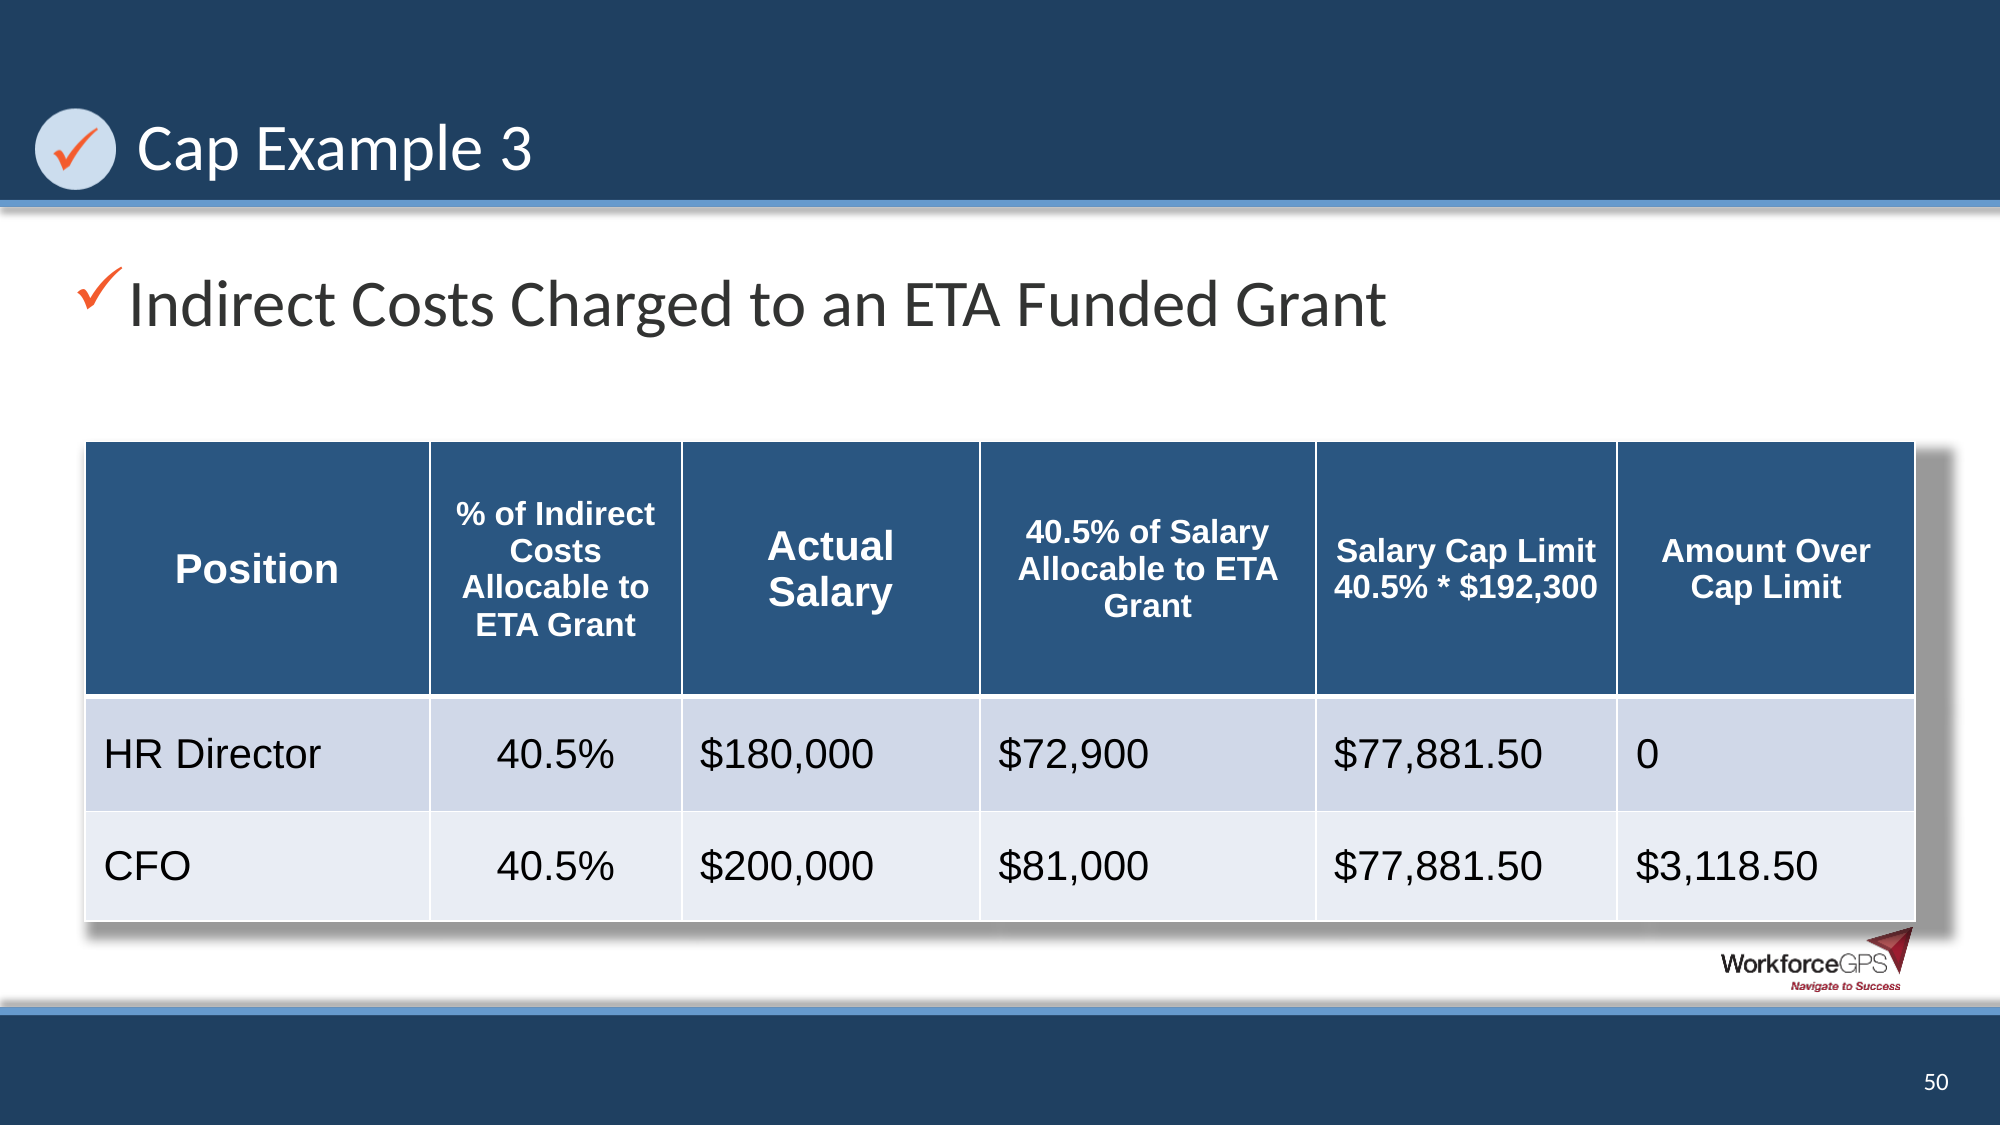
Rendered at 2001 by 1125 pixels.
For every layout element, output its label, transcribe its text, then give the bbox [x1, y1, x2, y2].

title Cap Example 3 [122, 11, 1987, 193]
table_header Actual Salary [683, 442, 979, 694]
table_cell 40.5% [431, 812, 681, 920]
table_cell $200,000 [683, 812, 979, 920]
table_header Position [86, 442, 429, 694]
table_header Amount Over Cap Limit [1618, 442, 1914, 694]
list Indirect Costs Charged to an ETA Funded Grant [57, 258, 1966, 420]
picture [0, 0, 2000, 222]
table_cell 0 [1618, 699, 1914, 811]
table_cell CFO [86, 812, 429, 920]
table_cell $3,118.50 [1618, 812, 1914, 920]
table_header Salary Cap Limit 40.5% * $192,300 [1317, 442, 1616, 694]
table_cell $77,881.50 [1317, 699, 1616, 811]
table_cell $77,881.50 [1317, 812, 1616, 920]
table_header % of Indirect Costs Allocable to ETA Grant [431, 442, 681, 694]
table_cell $81,000 [981, 812, 1315, 920]
slide_number 50 [1514, 1050, 1965, 1111]
table_cell $72,900 [981, 699, 1315, 811]
table_cell $180,000 [683, 699, 979, 811]
table_header 40.5% of Salary Allocable to ETA Grant [981, 442, 1315, 694]
table_cell HR Director [86, 699, 429, 811]
table_cell 40.5% [431, 699, 681, 811]
picture [0, 926, 2000, 1125]
